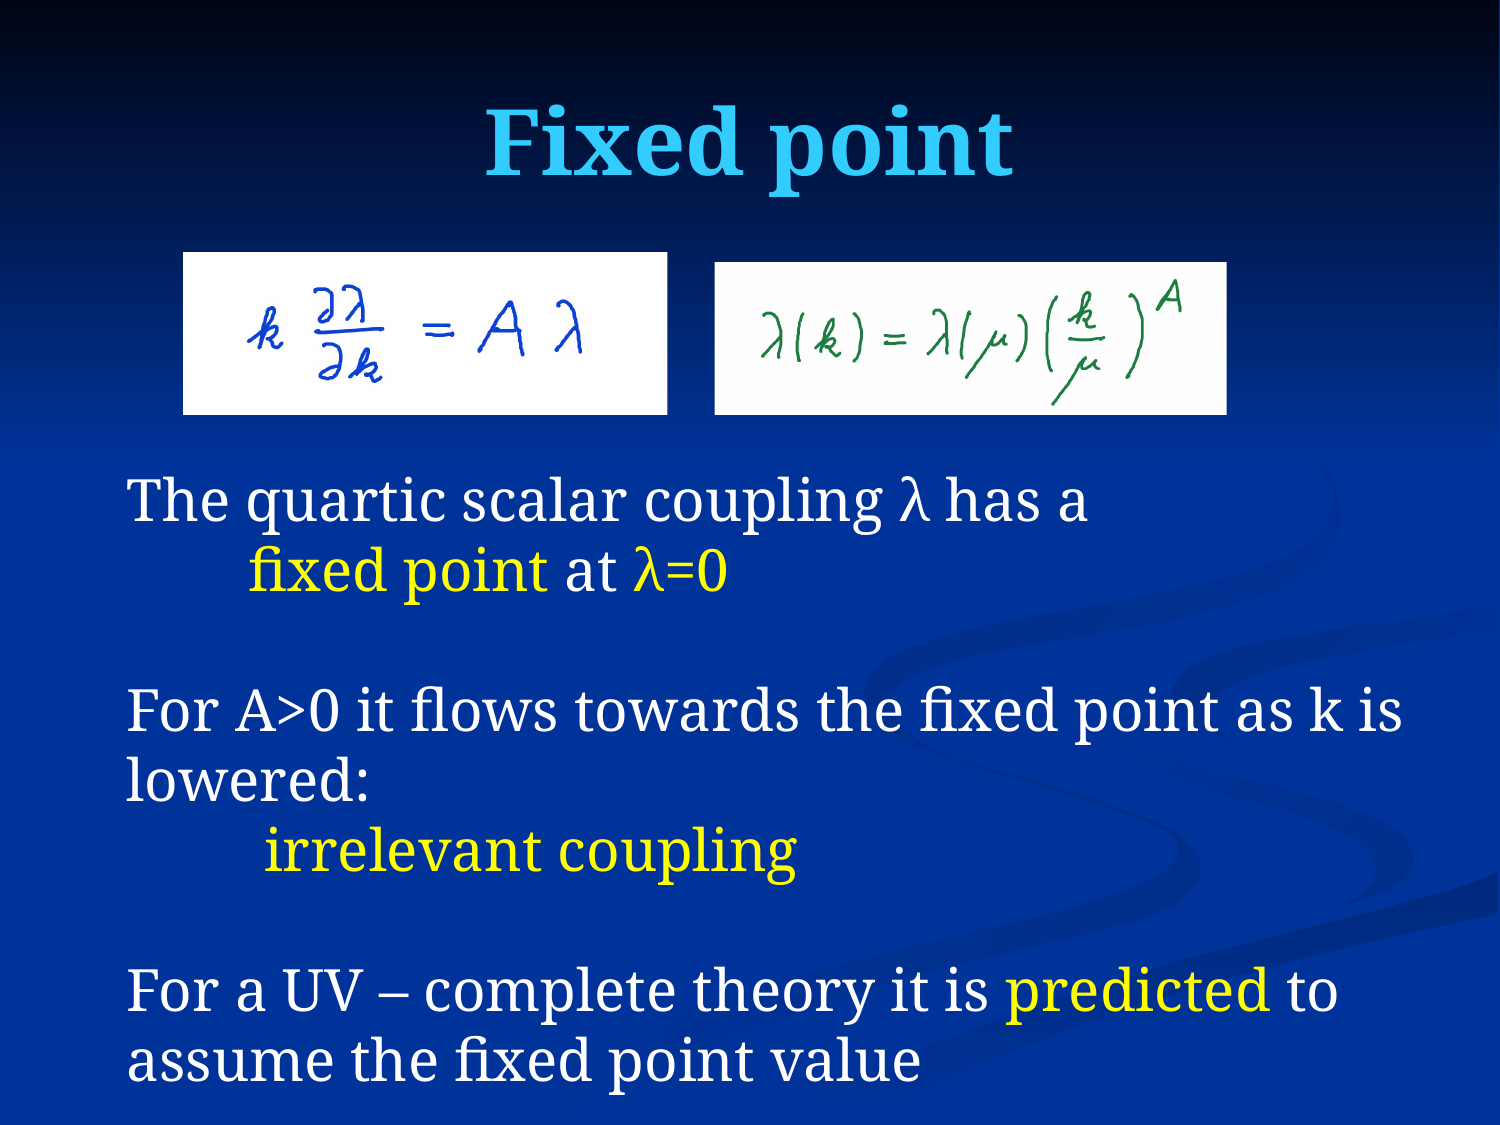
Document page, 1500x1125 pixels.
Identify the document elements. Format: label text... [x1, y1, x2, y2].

text_box The quartic scalar coupling λ has a fixed point at λ=0 For A>0 it flows towards the fixed point as k is lowered: irrelevant coupling For a UV – complete theory it is predicted to assume the fixed point value [112, 456, 1425, 1101]
title Fixed point [74, 44, 1426, 233]
picture [182, 252, 668, 415]
picture [714, 262, 1227, 415]
